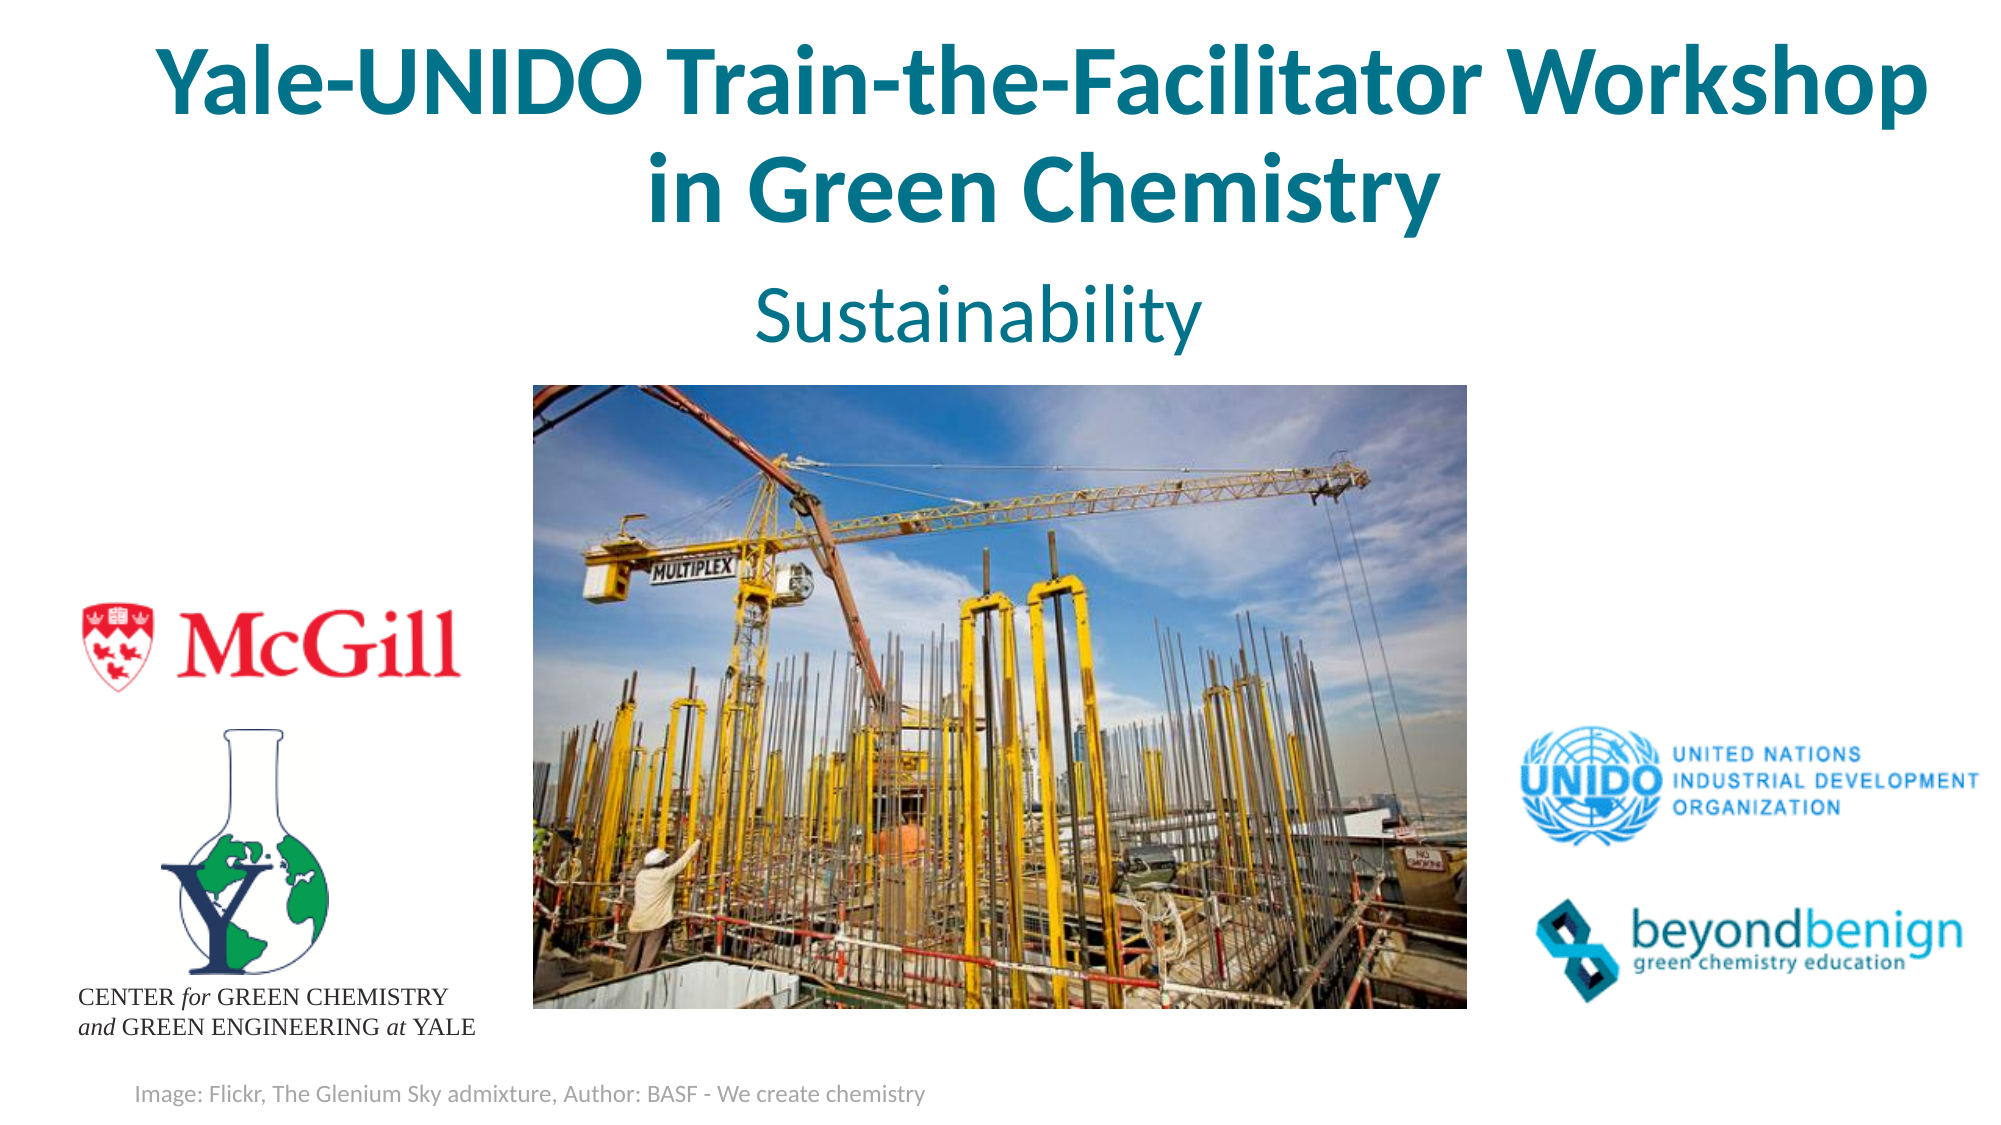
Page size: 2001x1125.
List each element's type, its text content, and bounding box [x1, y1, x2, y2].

text_box Image: Flickr, The Glenium Sky admixture, Author: BASF - We create chemistry [119, 1070, 943, 1116]
picture [1514, 712, 1986, 854]
subtitle Sustainability [229, 262, 1730, 333]
picture [23, 461, 521, 975]
picture [1533, 895, 1967, 1009]
text_box CENTER for GREEN CHEMISTRY and GREEN ENGINEERING at YALE [63, 853, 512, 1048]
title Yale-UNIDO Train-the-Facilitator Workshop in Green Chemistry [122, 52, 1967, 252]
picture [533, 385, 1467, 1009]
